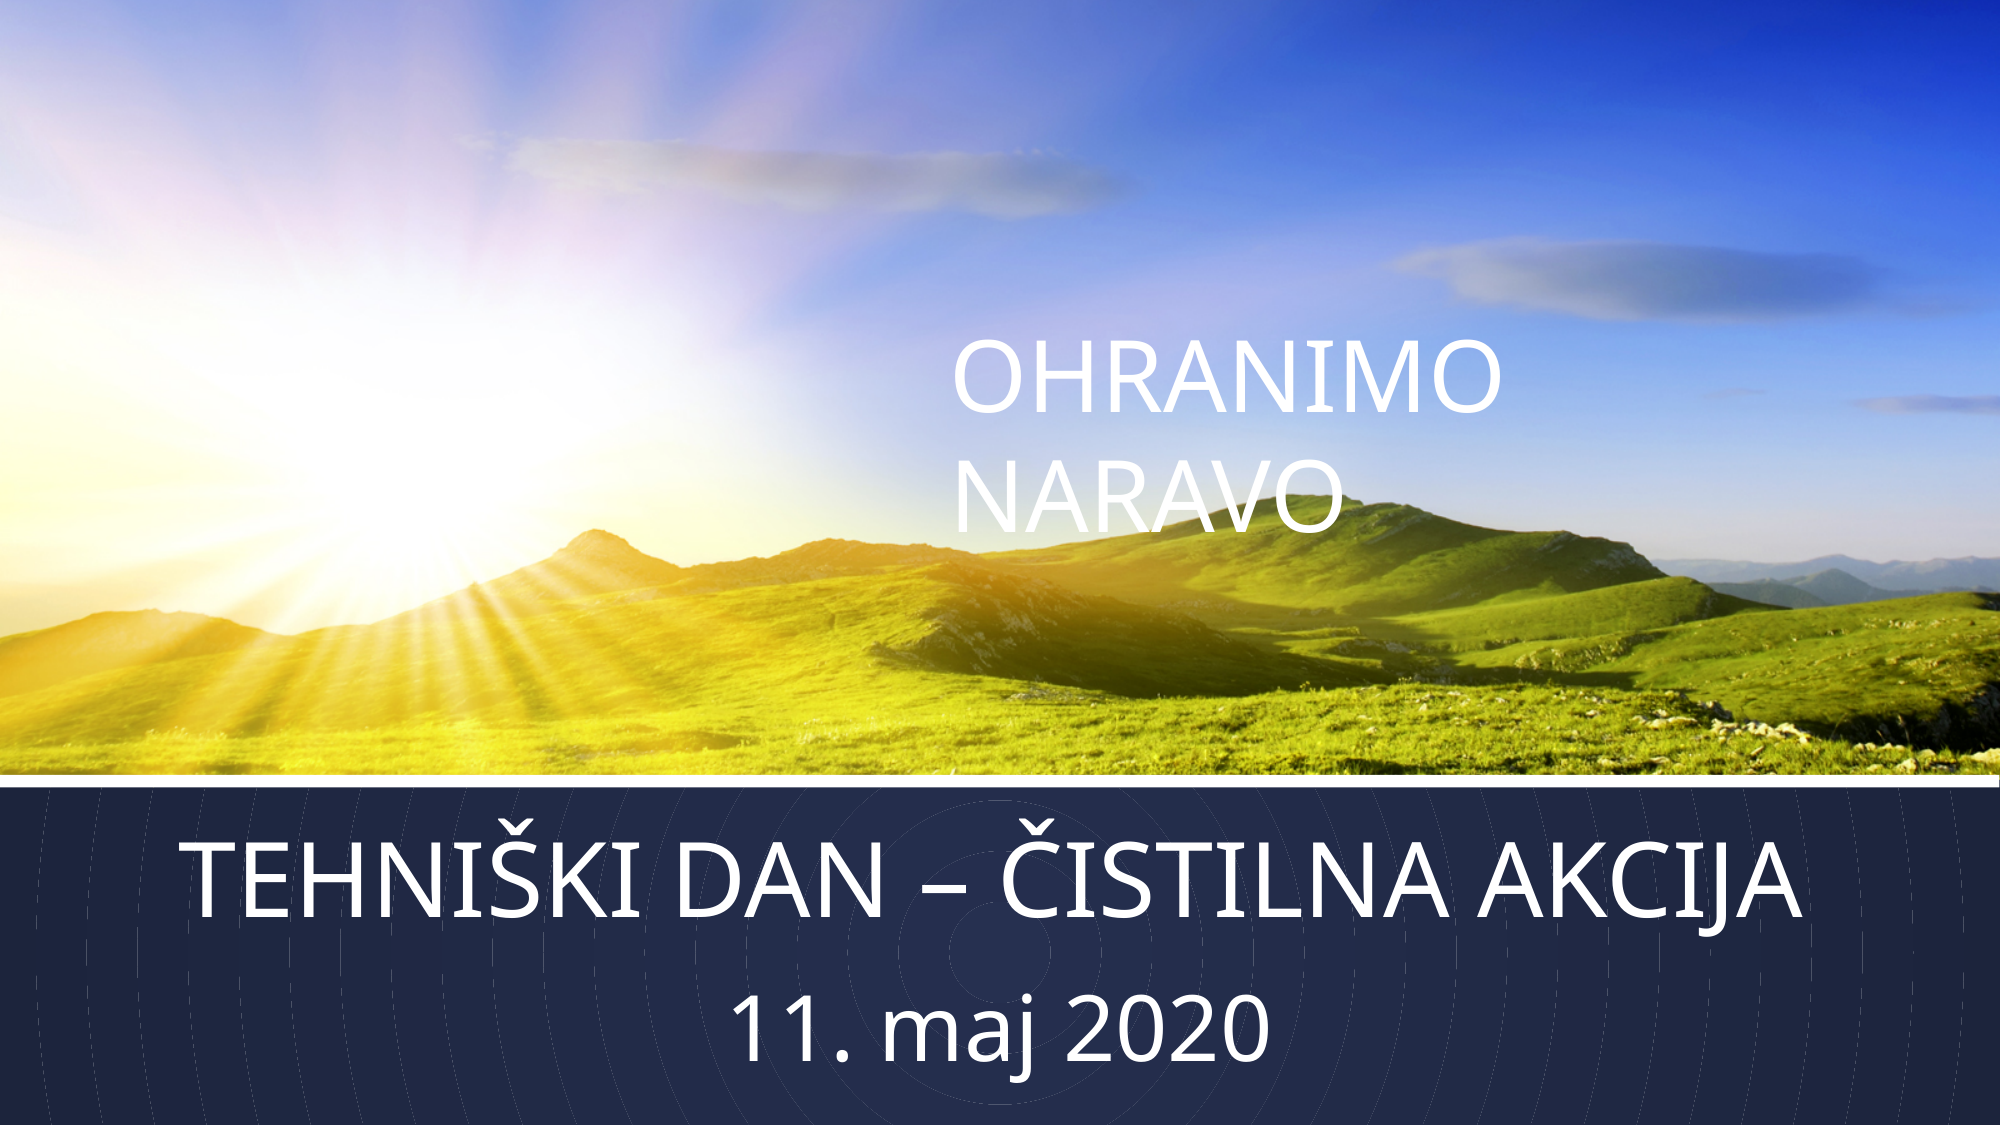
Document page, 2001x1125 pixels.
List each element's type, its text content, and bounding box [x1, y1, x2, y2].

title TEHNIŠKI DAN – ČISTILNA AKCIJA [35, 759, 1949, 948]
subtitle 11. maj 2020 [249, 975, 1750, 1100]
picture [0, 0, 2000, 774]
text_box OHRANIMO NARAVO [935, 305, 1932, 560]
